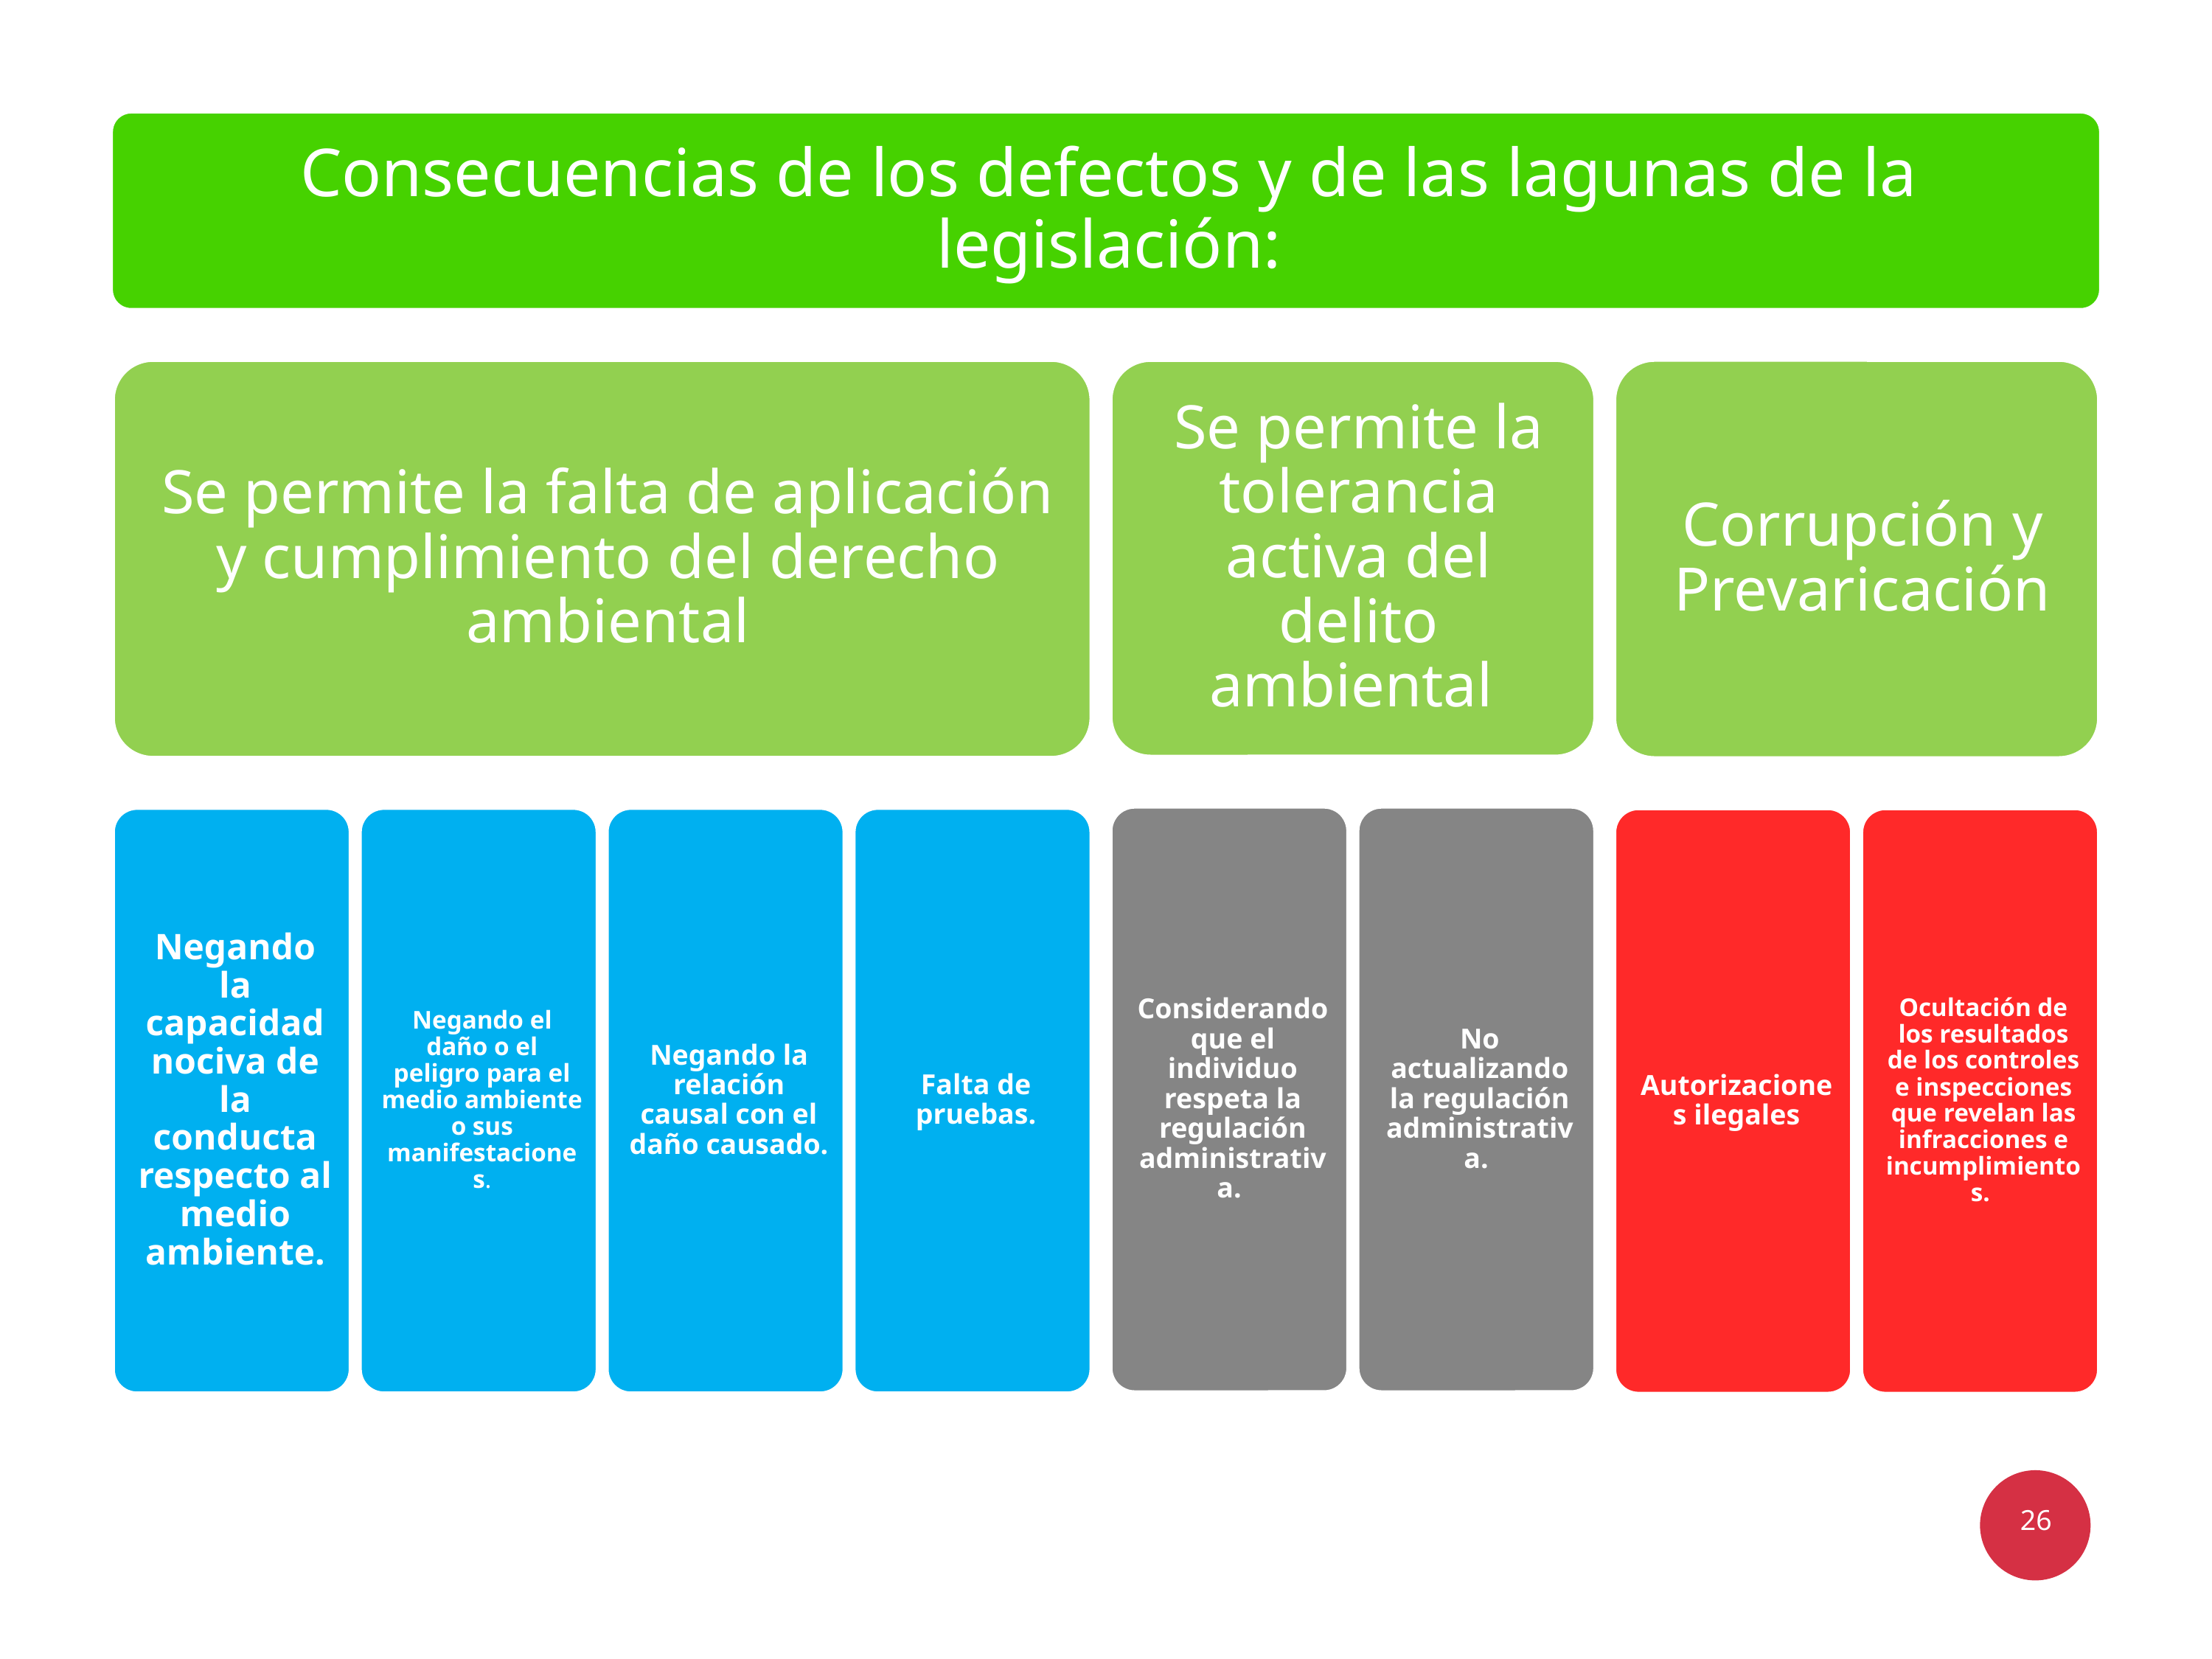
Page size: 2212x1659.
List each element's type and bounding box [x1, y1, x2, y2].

list [110, 111, 2102, 1394]
